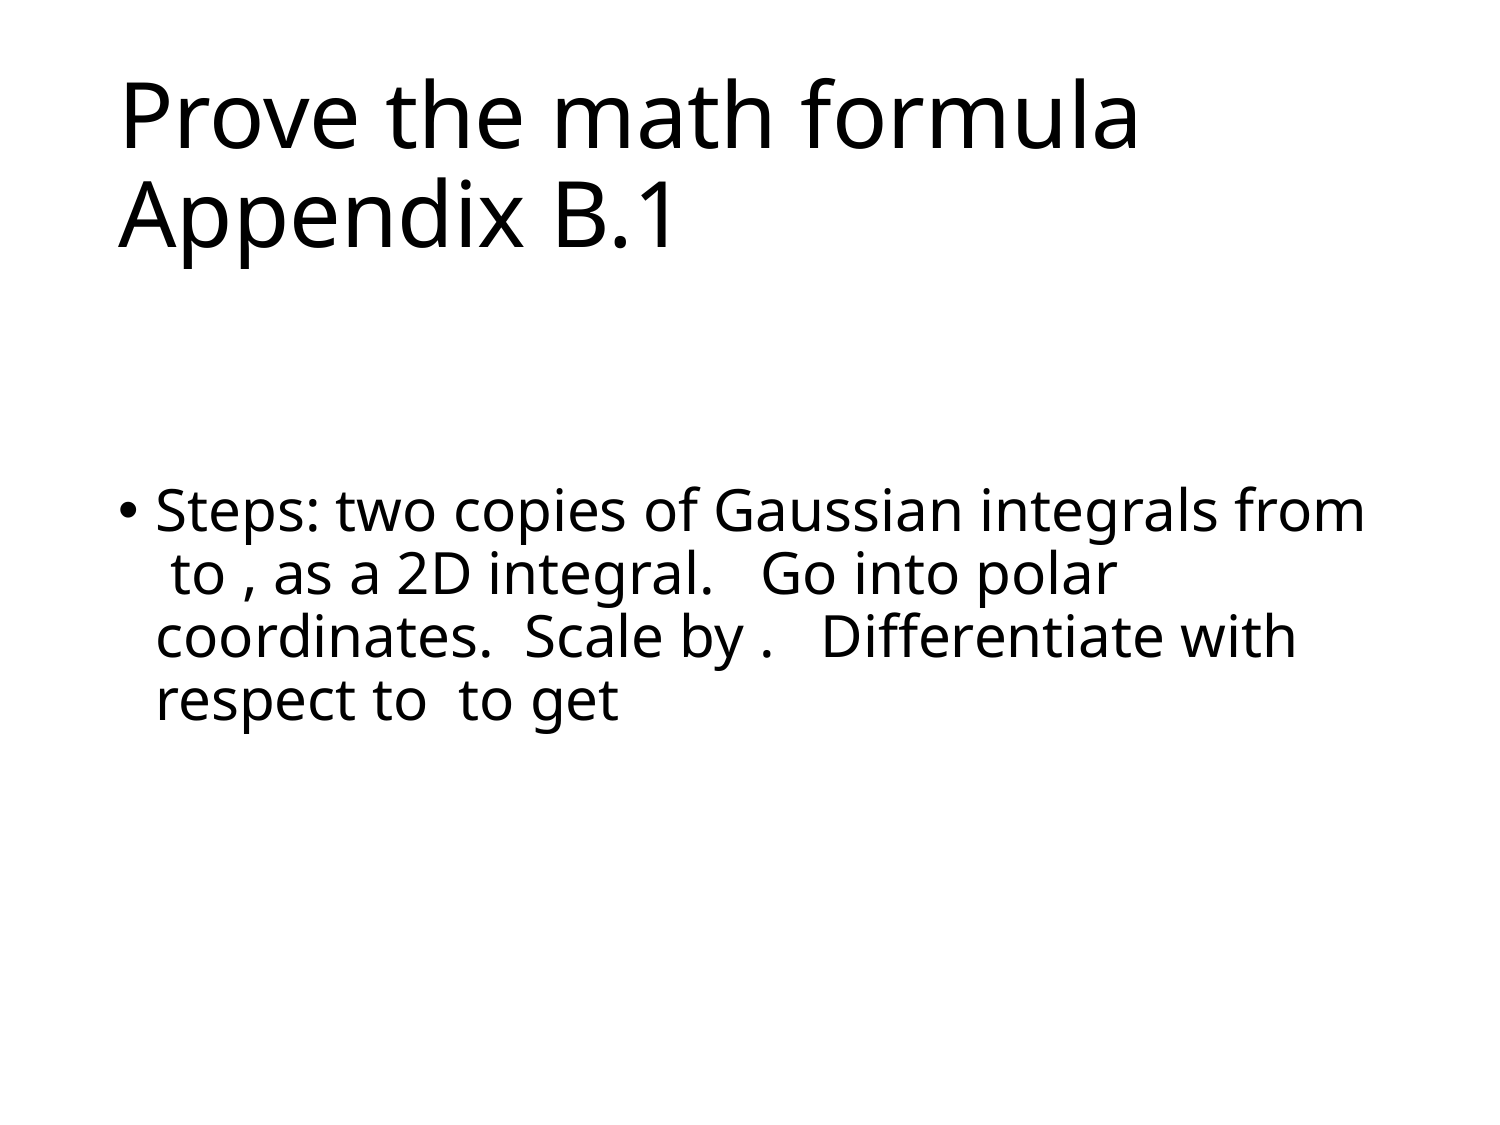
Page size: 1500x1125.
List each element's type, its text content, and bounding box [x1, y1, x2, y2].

title Prove the math formula Appendix B.1 [103, 59, 1397, 278]
